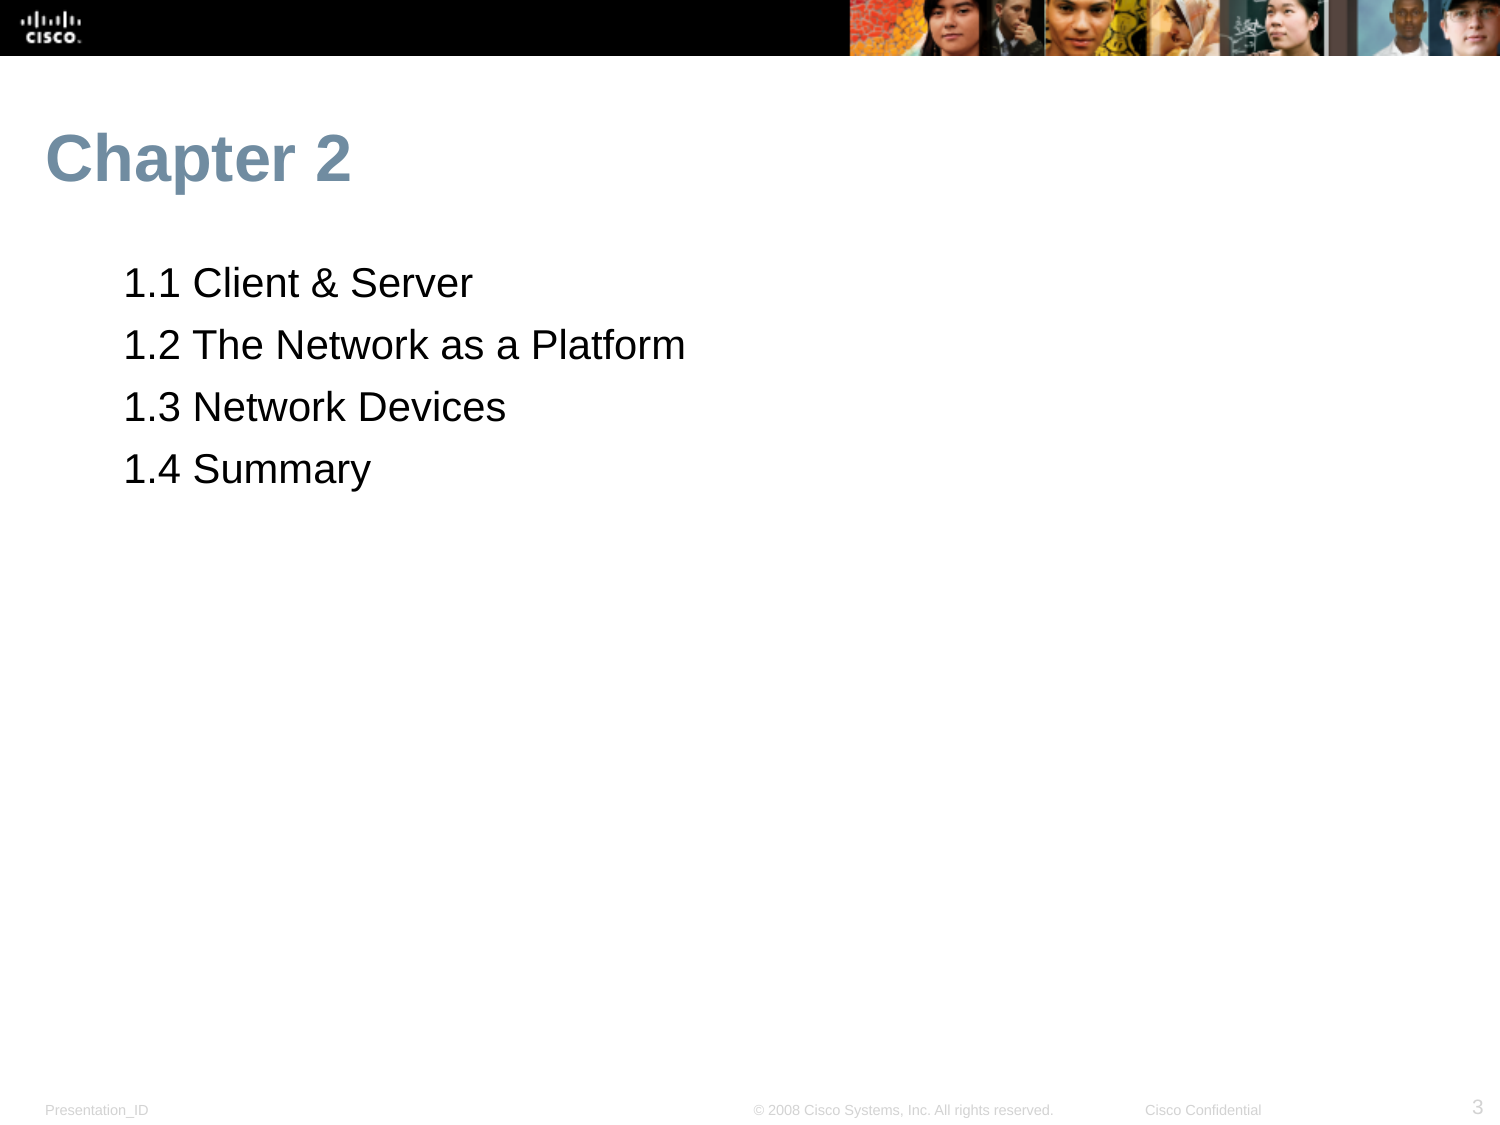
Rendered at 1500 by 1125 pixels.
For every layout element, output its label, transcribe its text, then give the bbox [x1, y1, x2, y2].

picture [0, 0, 1500, 56]
title Chapter 2 [31, 64, 1471, 203]
list 1.1 Client & Server 1.2 The Network as a Platform 1.3 Network Devices 1.4 Summary [34, 252, 1468, 1061]
